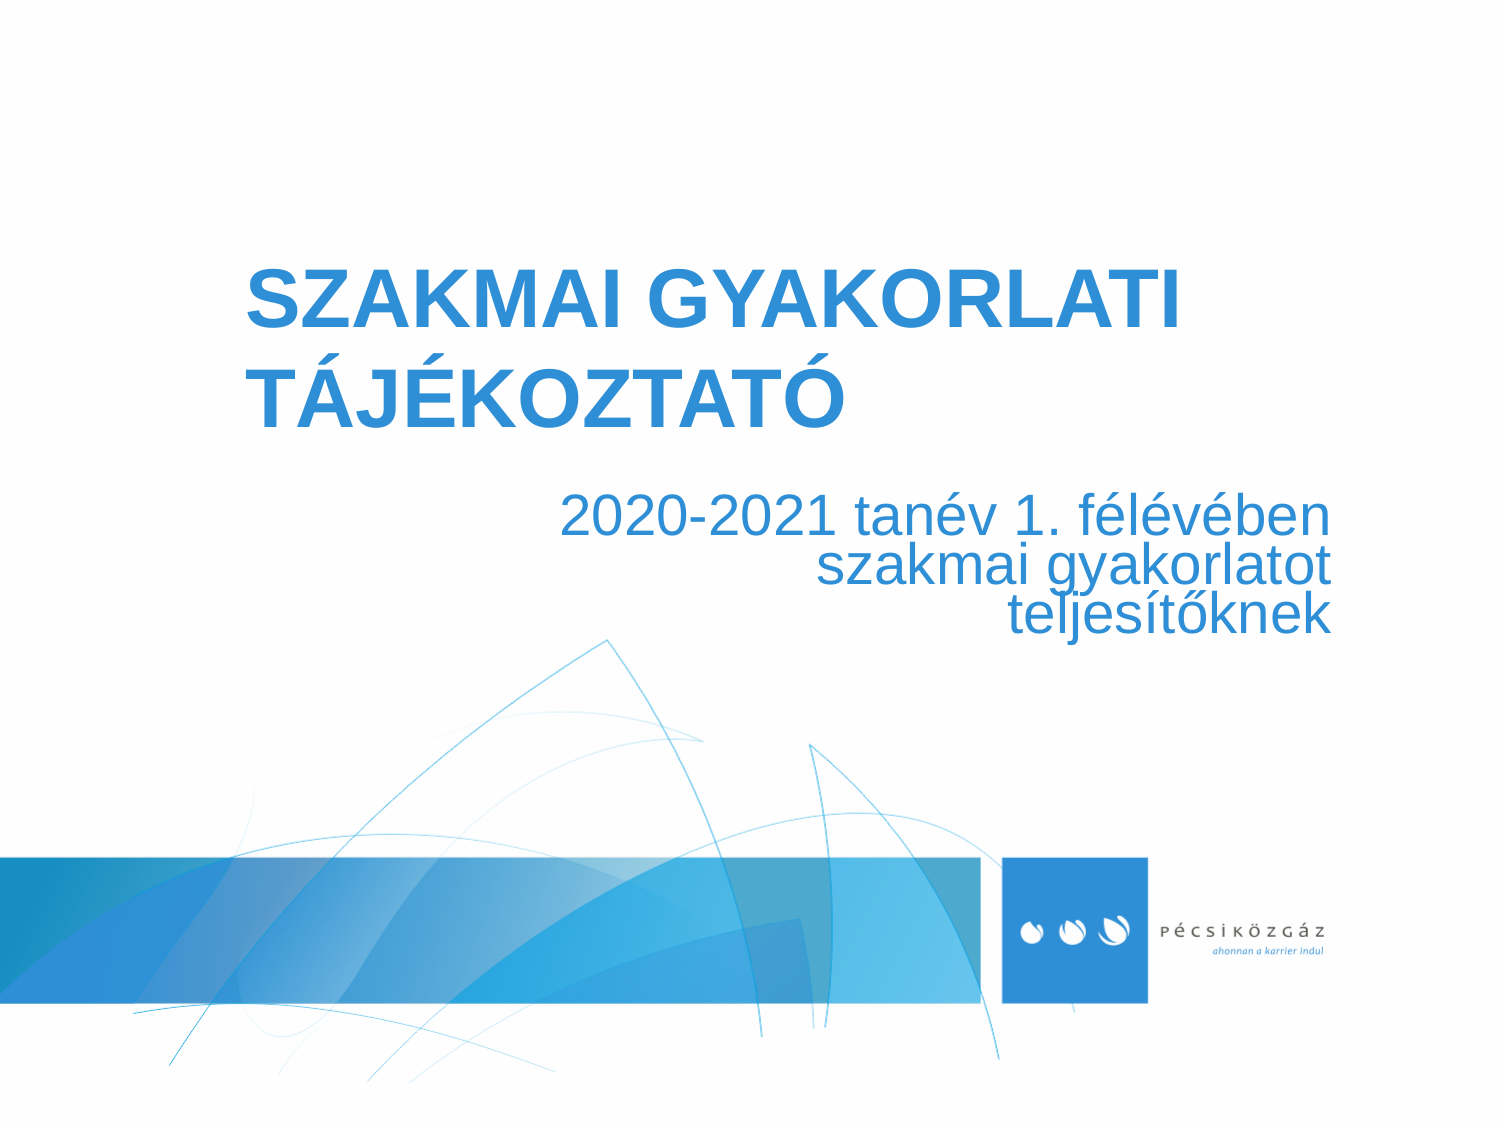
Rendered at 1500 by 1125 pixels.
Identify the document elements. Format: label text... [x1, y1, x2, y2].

text_box SZAKMAI GYAKORLATI TÁJÉKOZTATÓ [230, 137, 1266, 552]
title 2020-2021 tanév 1. félévében szakmai gyakorlatot teljesítőknek [482, 496, 1333, 572]
picture [0, 0, 1500, 1125]
